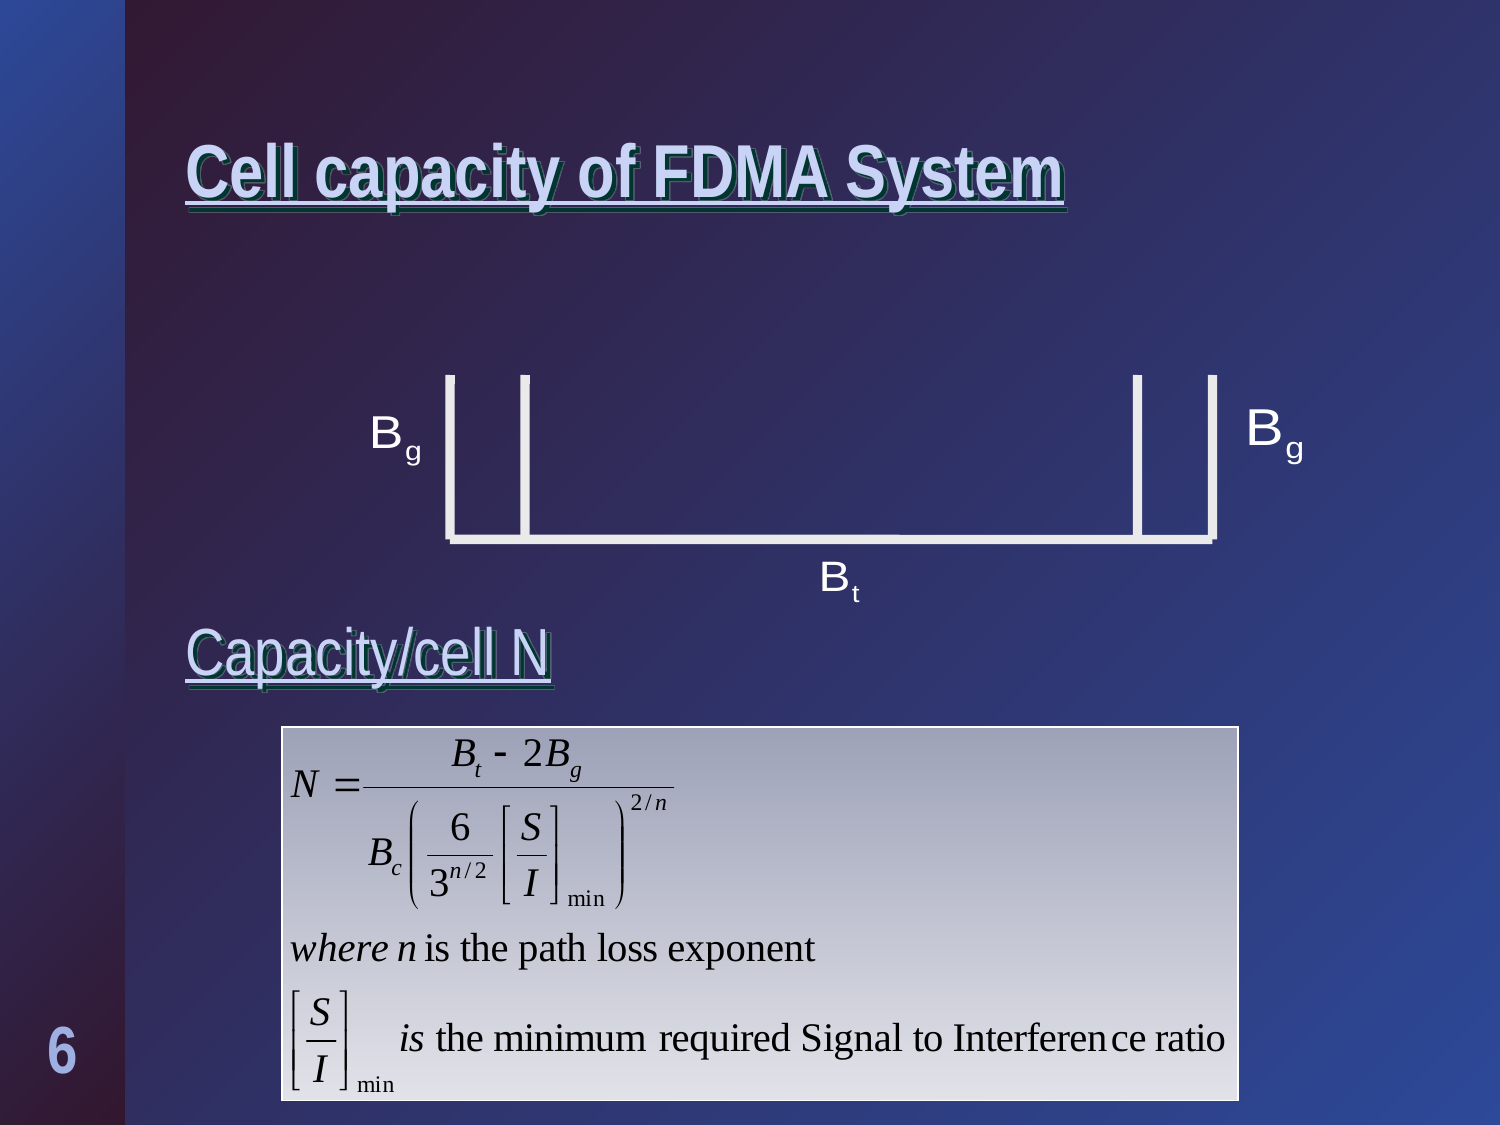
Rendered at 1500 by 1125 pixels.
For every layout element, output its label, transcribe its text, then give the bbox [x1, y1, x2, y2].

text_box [362, 374, 1315, 613]
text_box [282, 727, 1238, 1101]
title Cell capacity of FDMA System Capacity/cell N [169, 124, 1359, 225]
